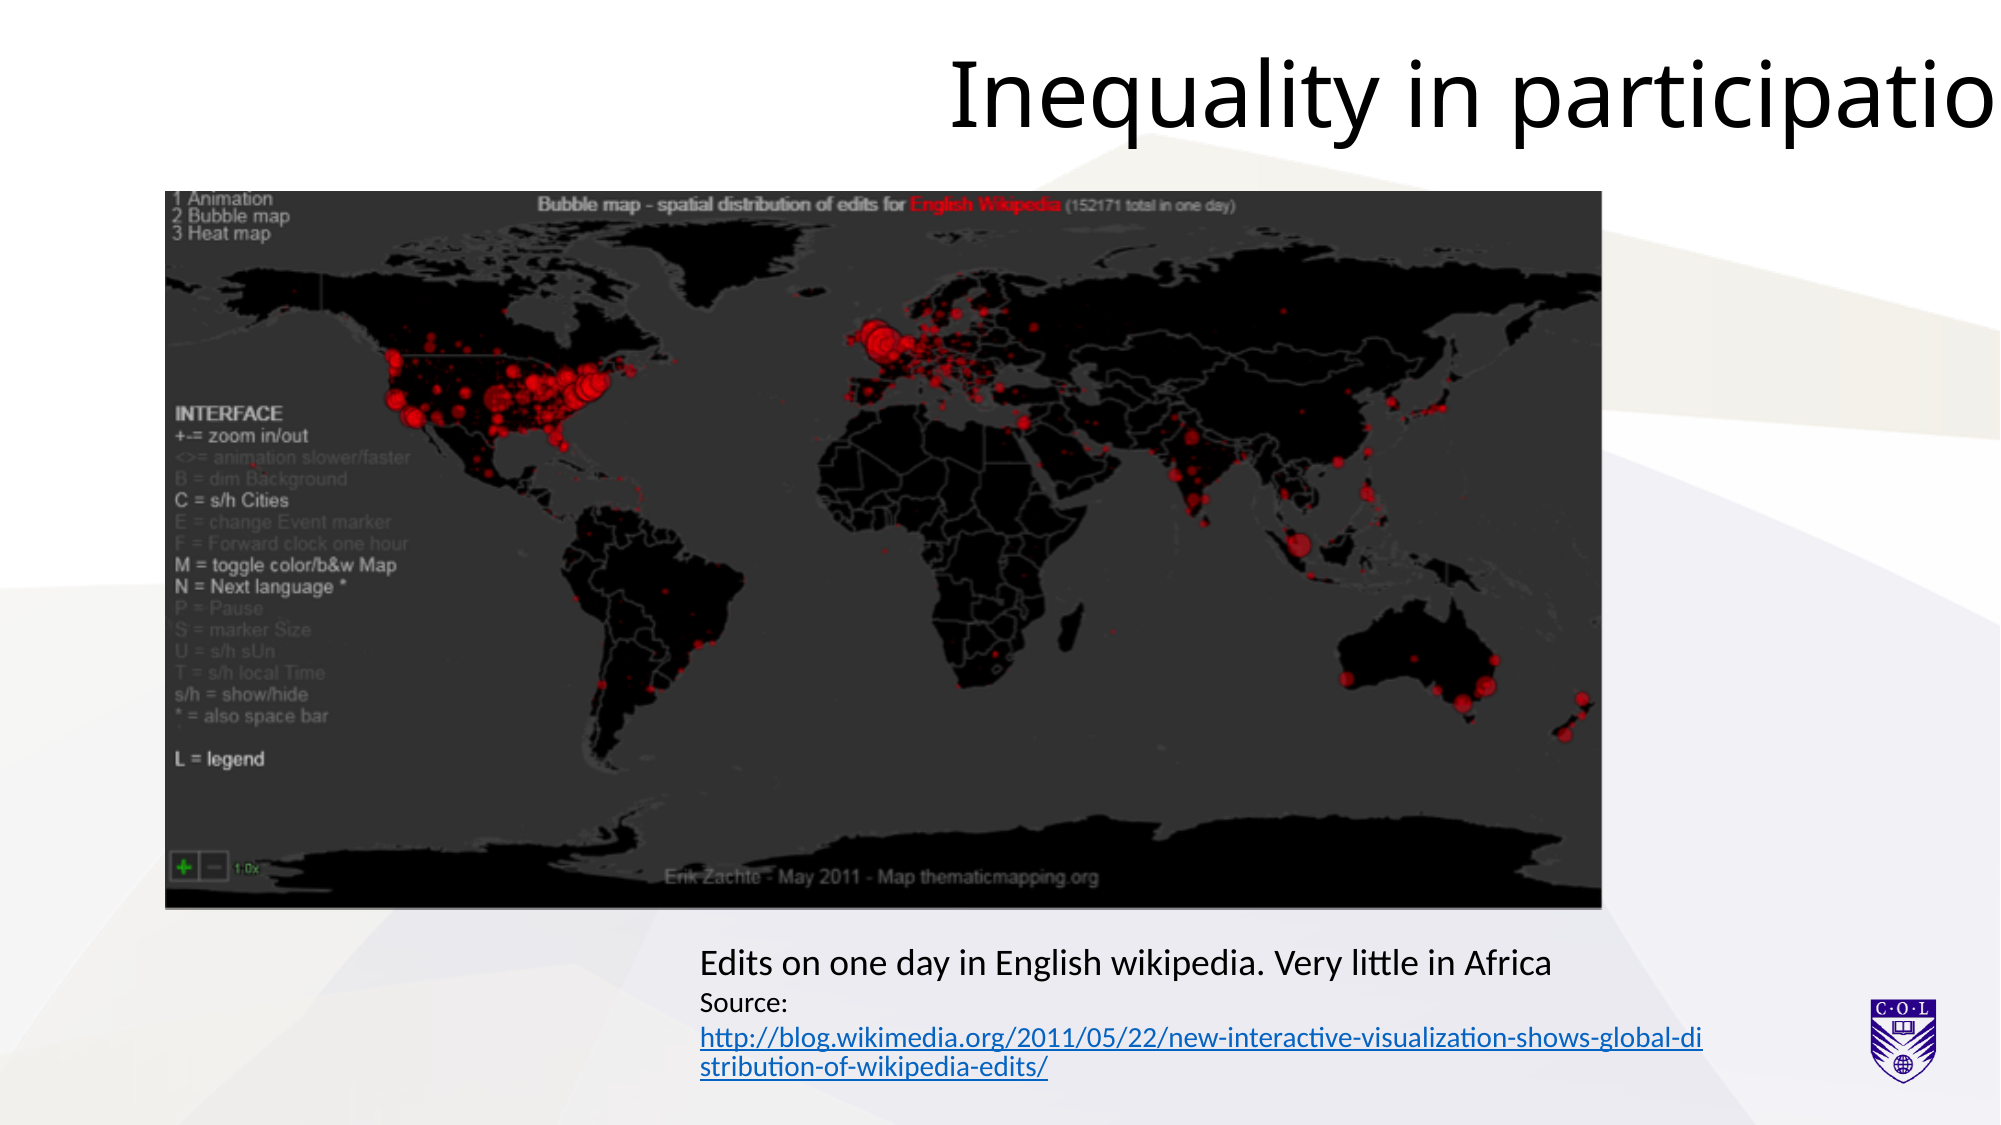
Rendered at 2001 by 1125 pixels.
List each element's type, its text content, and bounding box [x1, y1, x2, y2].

picture [0, 0, 2000, 1125]
text_box Edits on one day in English wikipedia. Very little in Africa Source: http://blog.wikimedia.org/2011/05/22/new-interactive-visualization-shows-global-distribution-of-wikipedia-edits/ [685, 930, 1723, 1106]
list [165, 97, 1604, 1004]
title Inequality in participation [934, 16, 2000, 180]
